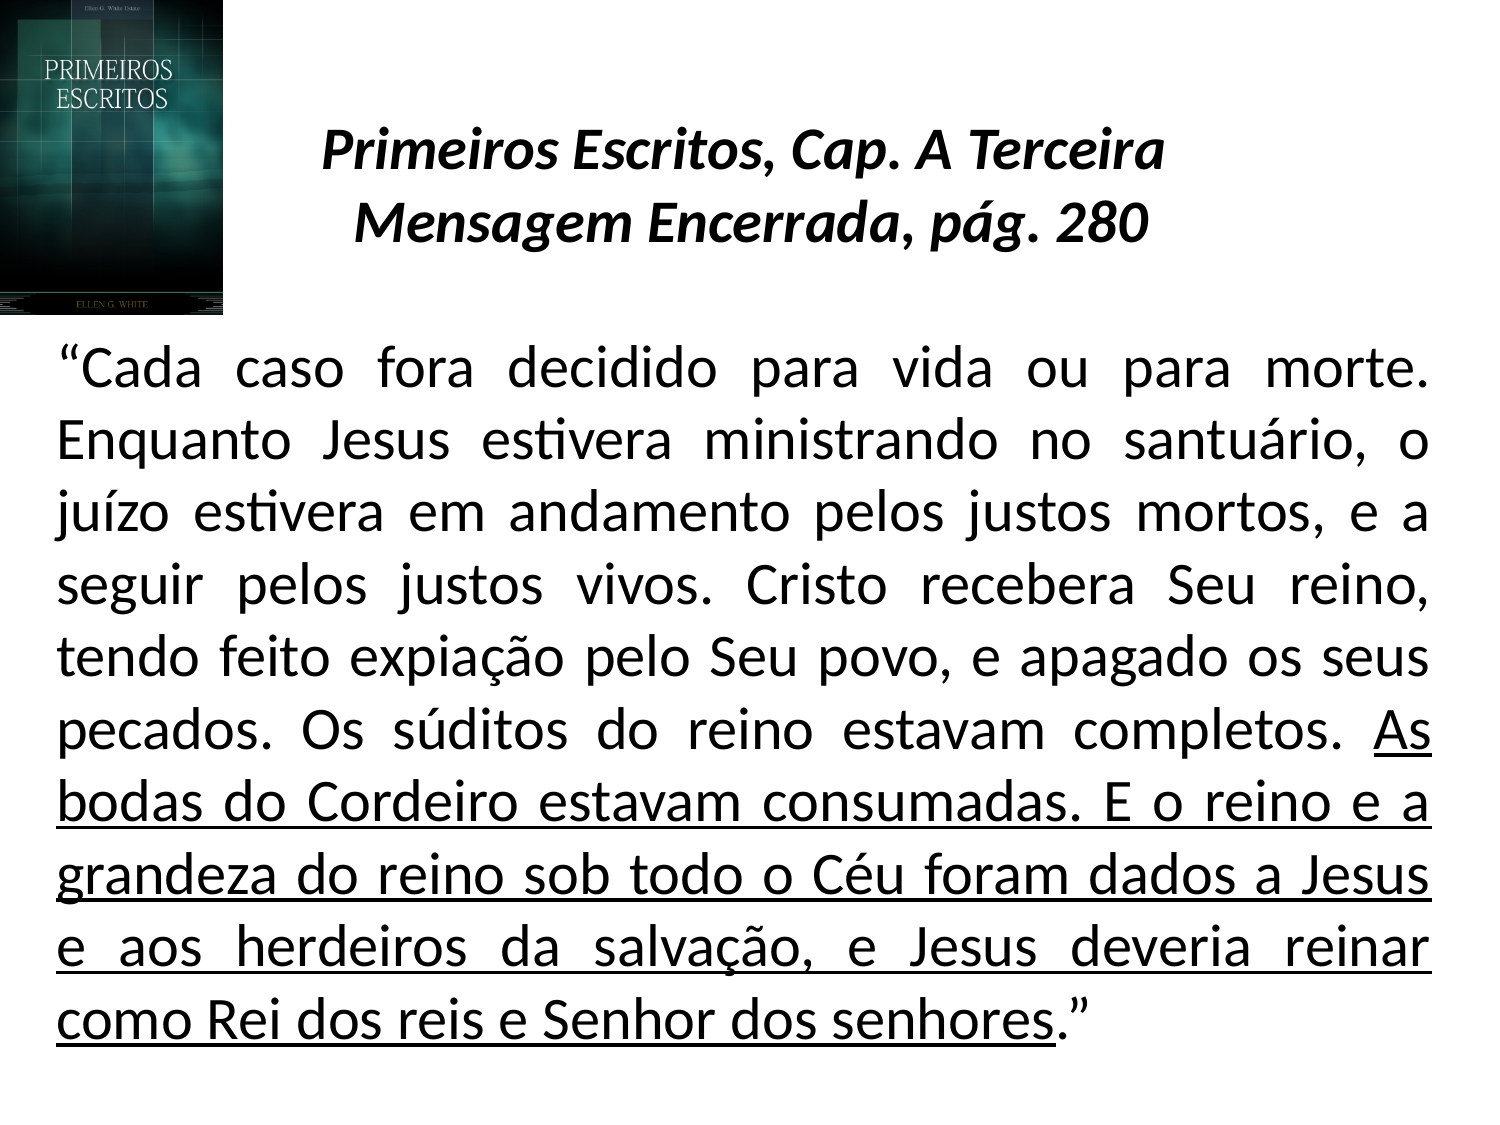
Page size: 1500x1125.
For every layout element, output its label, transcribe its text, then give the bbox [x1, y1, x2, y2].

picture [0, 0, 224, 315]
text_box Primeiros Escritos, Cap. A Terceira Mensagem Encerrada, pág. 280 “Cada caso fora decidido para vida ou para morte. Enquanto Jesus estivera ministrando no santuário, o juízo estivera em andamento pelos justos mortos, e a seguir pelos justos vivos. Cristo recebera Seu reino, tendo feito expiação pelo Seu povo, e apagado os seus pecados. Os súditos do reino estavam completos. As bodas do Cordeiro estavam consumadas. E o reino e a grandeza do reino sob todo o Céu foram dados a Jesus e aos herdeiros da salvação, e Jesus deveria reinar como Rei dos reis e Senhor dos senhores.” [41, 101, 1447, 1059]
